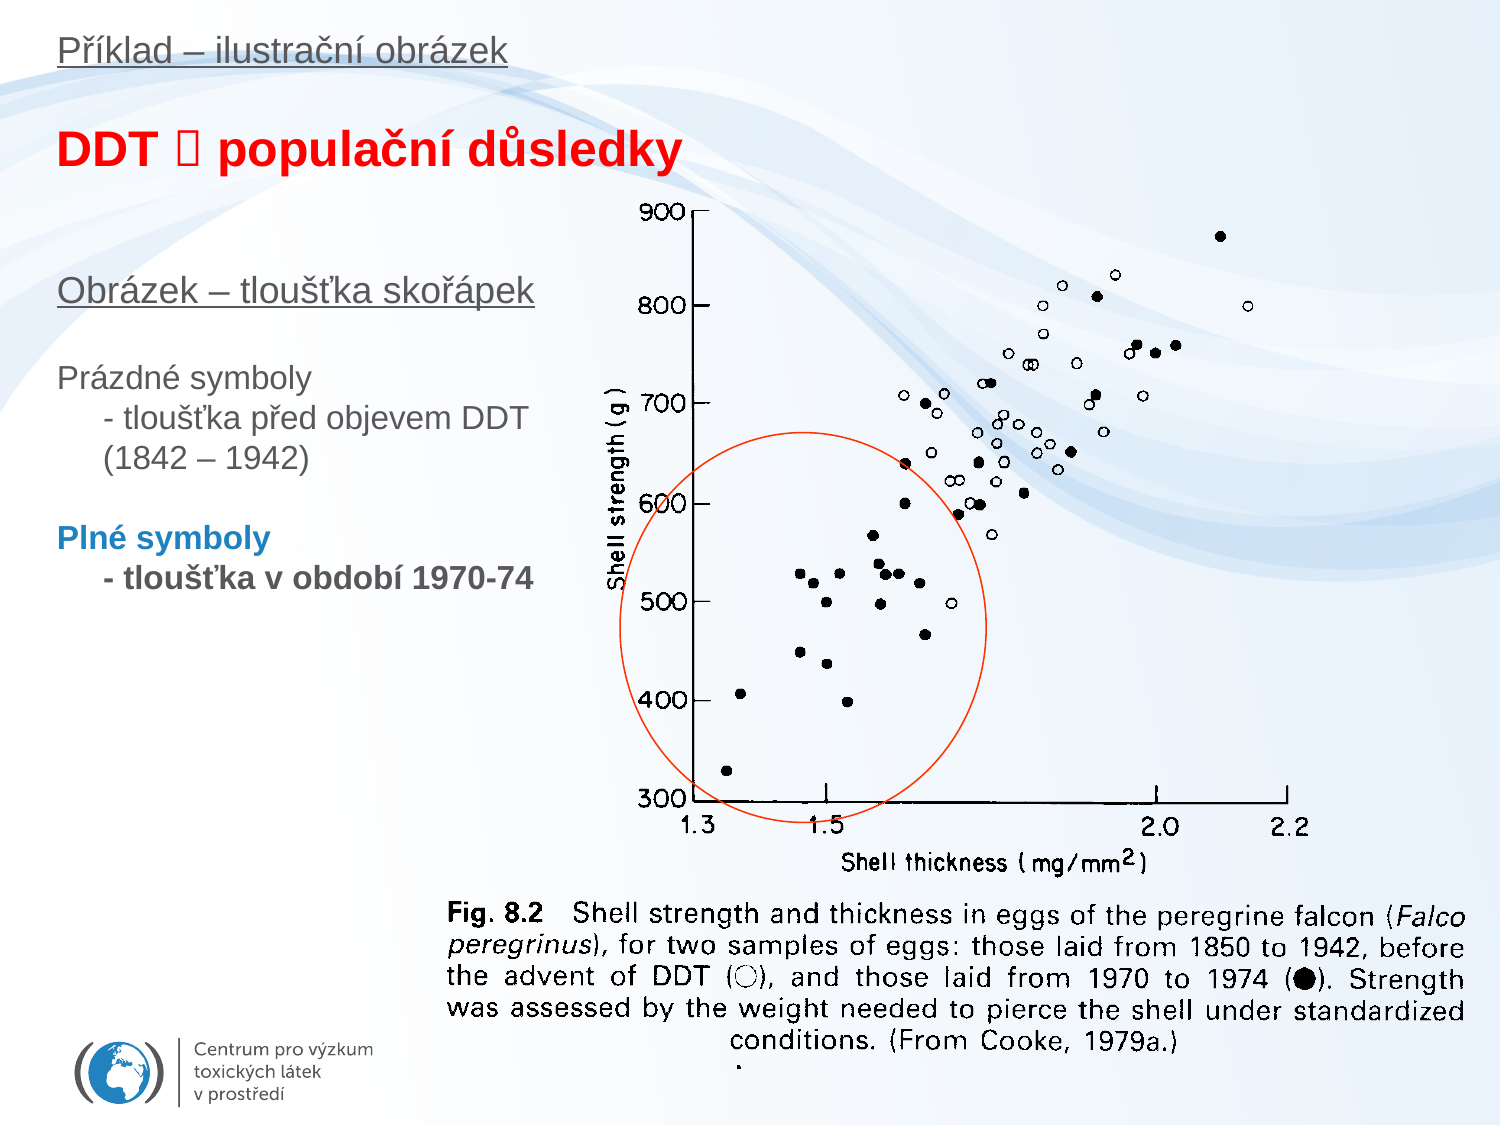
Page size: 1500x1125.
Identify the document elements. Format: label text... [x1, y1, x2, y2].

picture [0, 0, 1500, 1125]
text_box Příklad – ilustrační obrázek DDT  populační důsledky Obrázek – tloušťka skořápek Prázdné symboly - tloušťka před objevem DDT (1842 – 1942) Plné symboly - tloušťka v období 1970-74 [42, 18, 699, 604]
